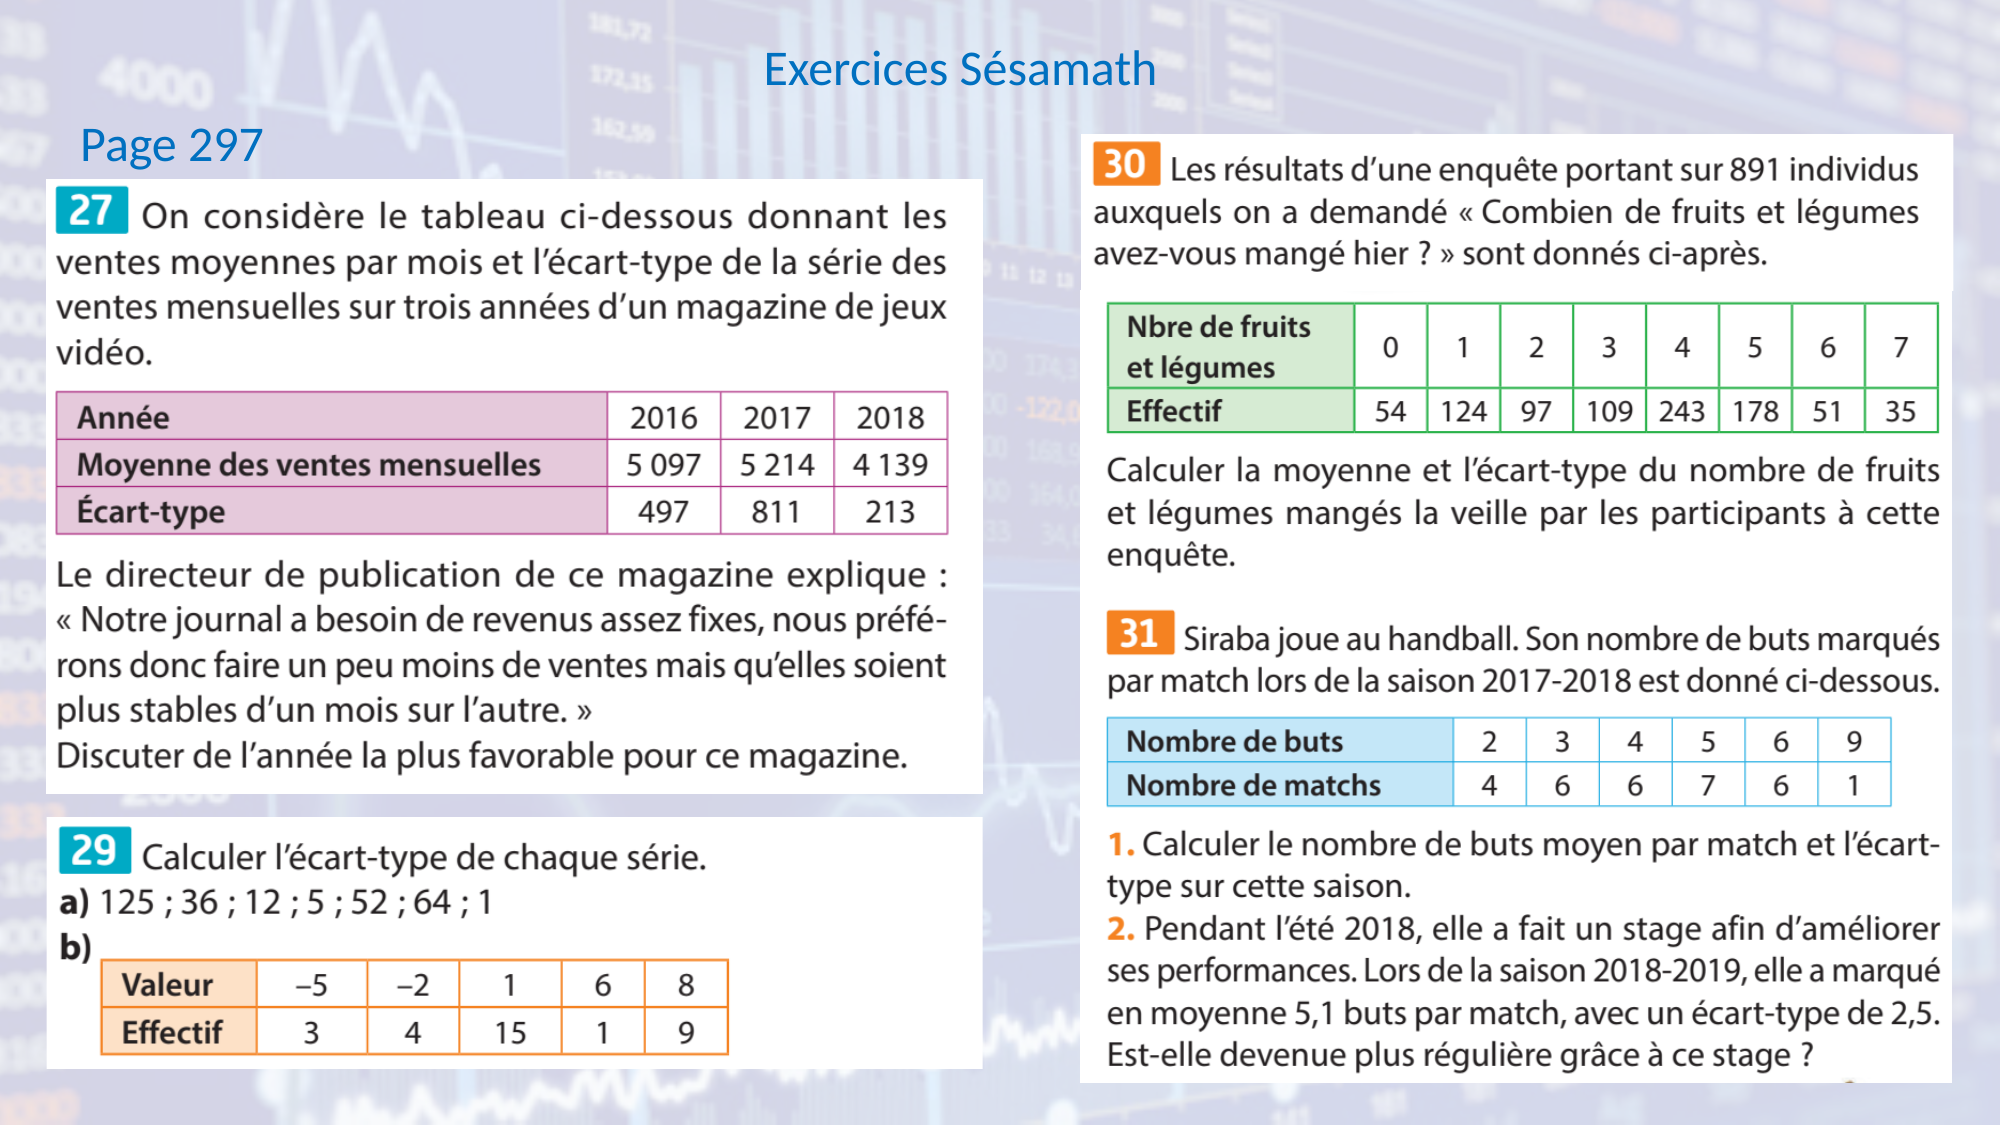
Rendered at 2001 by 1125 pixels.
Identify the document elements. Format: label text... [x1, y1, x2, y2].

picture [46, 817, 983, 1069]
text_box Exercices Sésamath [748, 28, 1252, 103]
picture [46, 179, 983, 794]
picture [1080, 134, 1954, 1083]
text_box Page 297 [65, 103, 568, 179]
